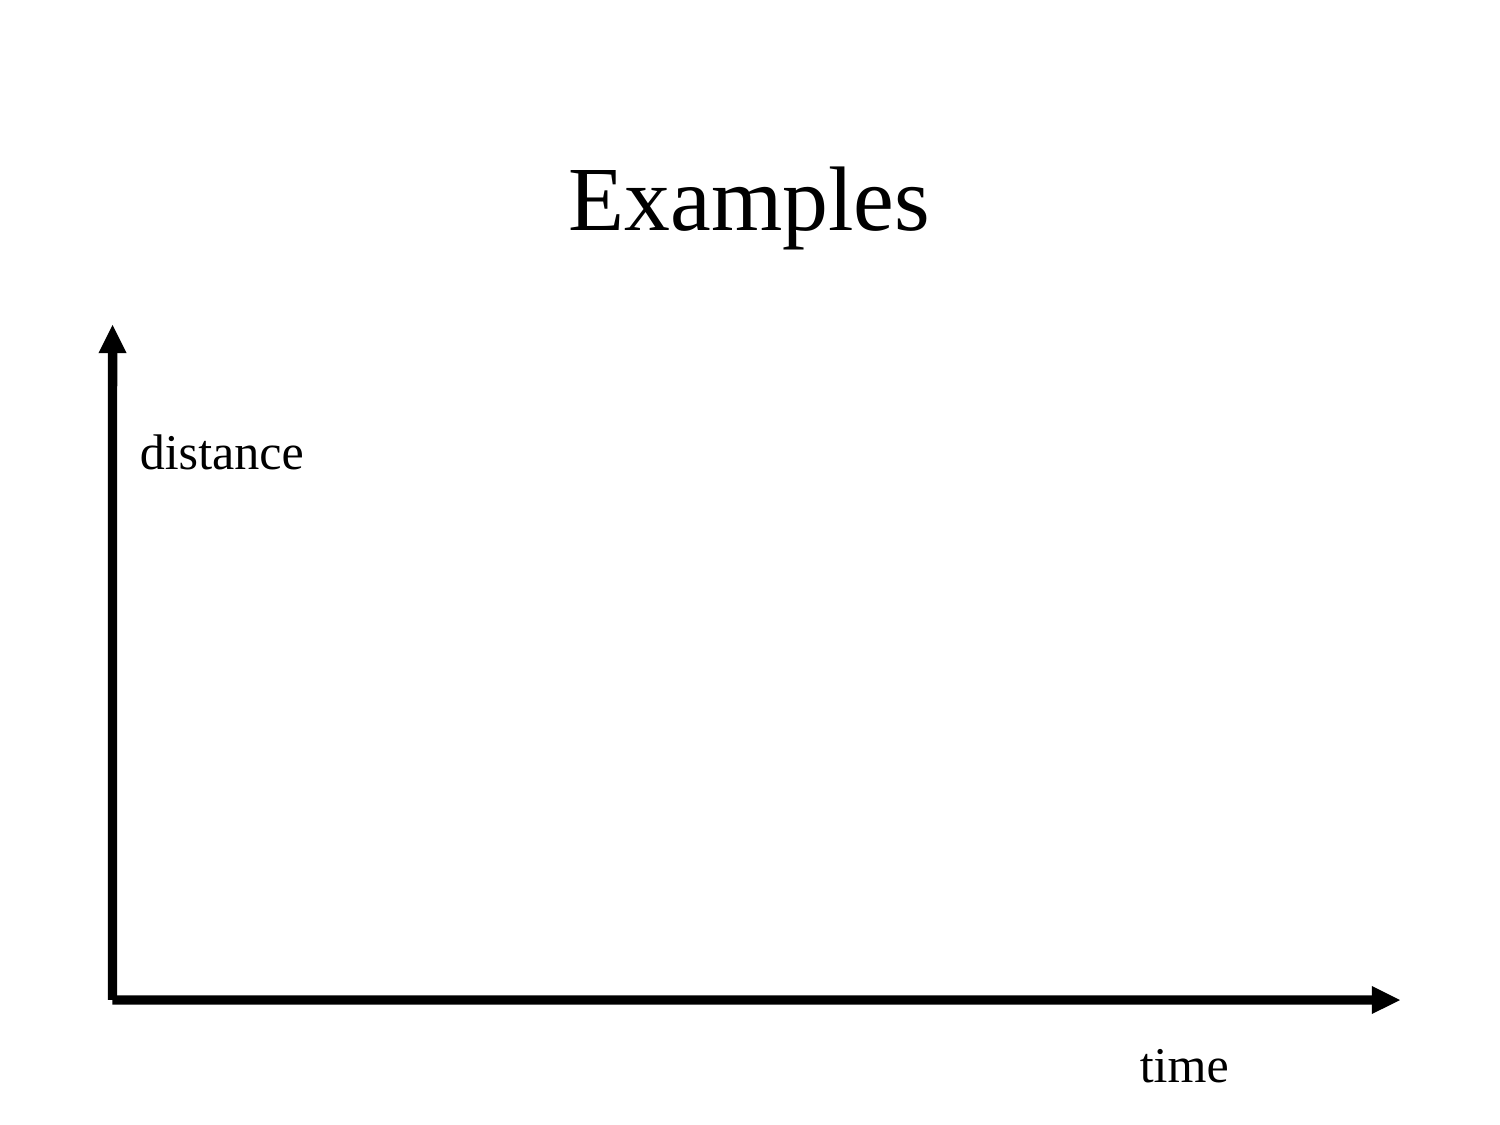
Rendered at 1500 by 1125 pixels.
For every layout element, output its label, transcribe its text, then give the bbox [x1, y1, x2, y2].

text_box distance [125, 412, 375, 488]
title Examples [112, 99, 1388, 288]
text_box [112, 993, 1400, 1007]
text_box [106, 324, 119, 999]
text_box time [1124, 1024, 1350, 1100]
